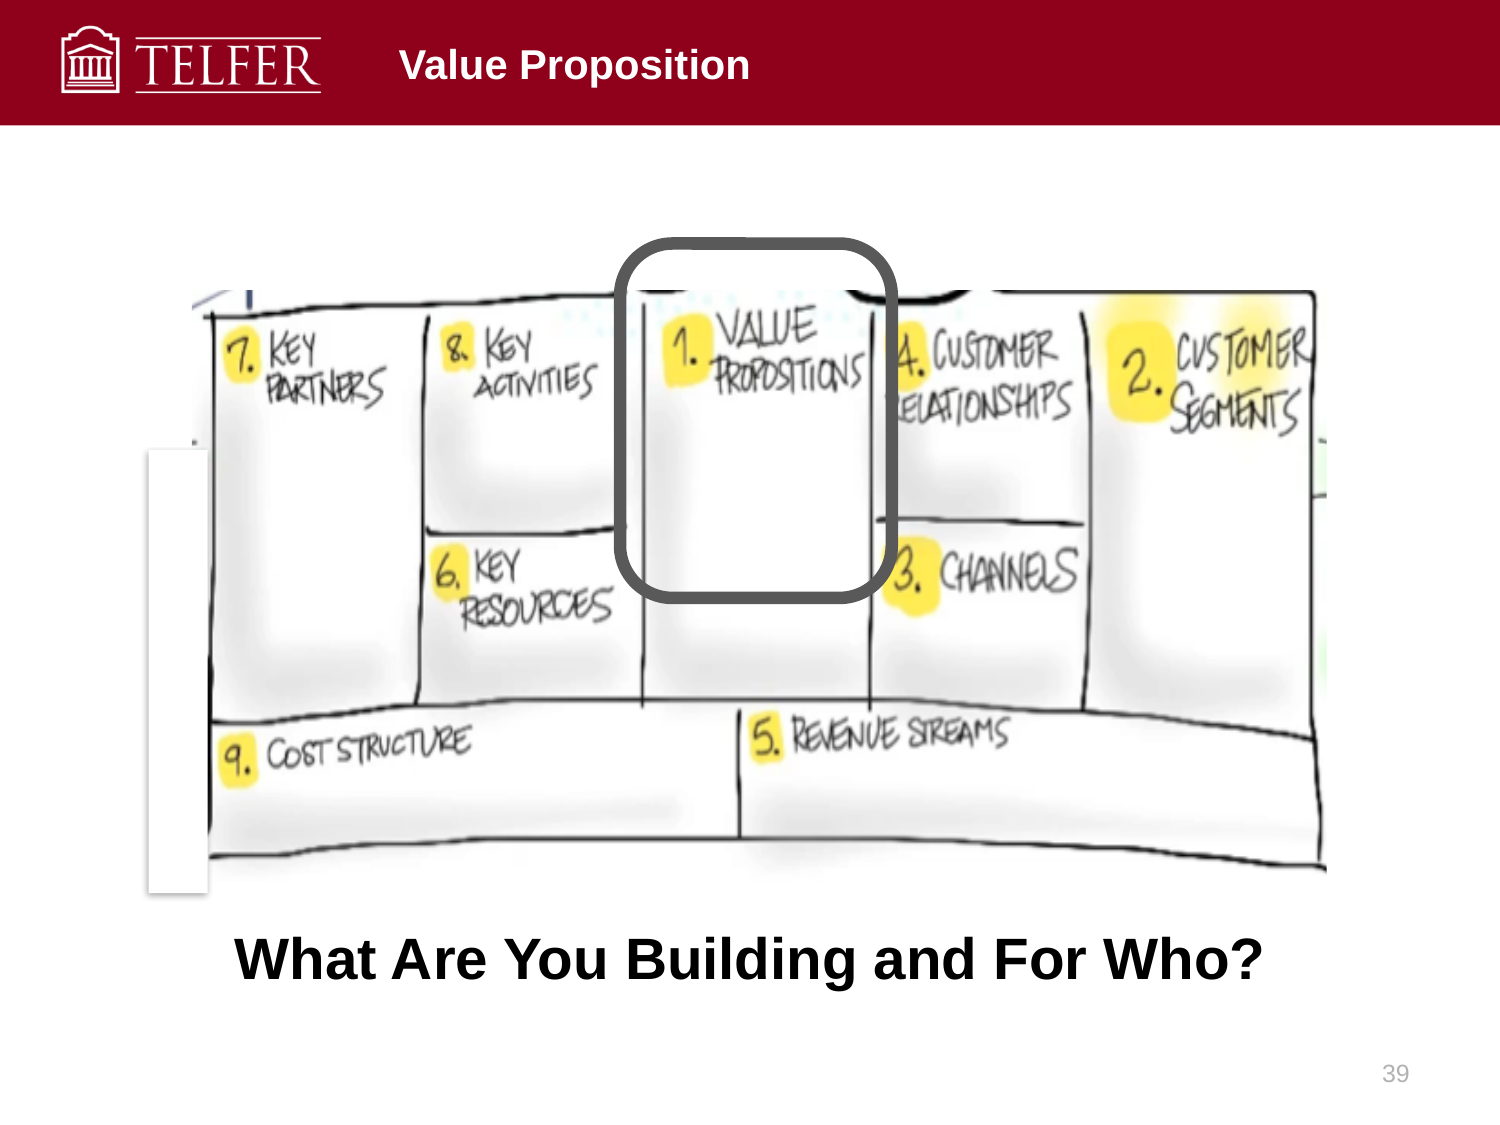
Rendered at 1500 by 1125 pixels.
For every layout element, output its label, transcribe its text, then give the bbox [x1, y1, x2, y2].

text_box [618, 241, 894, 289]
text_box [148, 290, 1327, 894]
slide_number 39 [1074, 1042, 1425, 1103]
title Value Proposition [383, 0, 1500, 126]
picture [41, 9, 337, 108]
subtitle What Are You Building and For Who? [0, 900, 1500, 1012]
